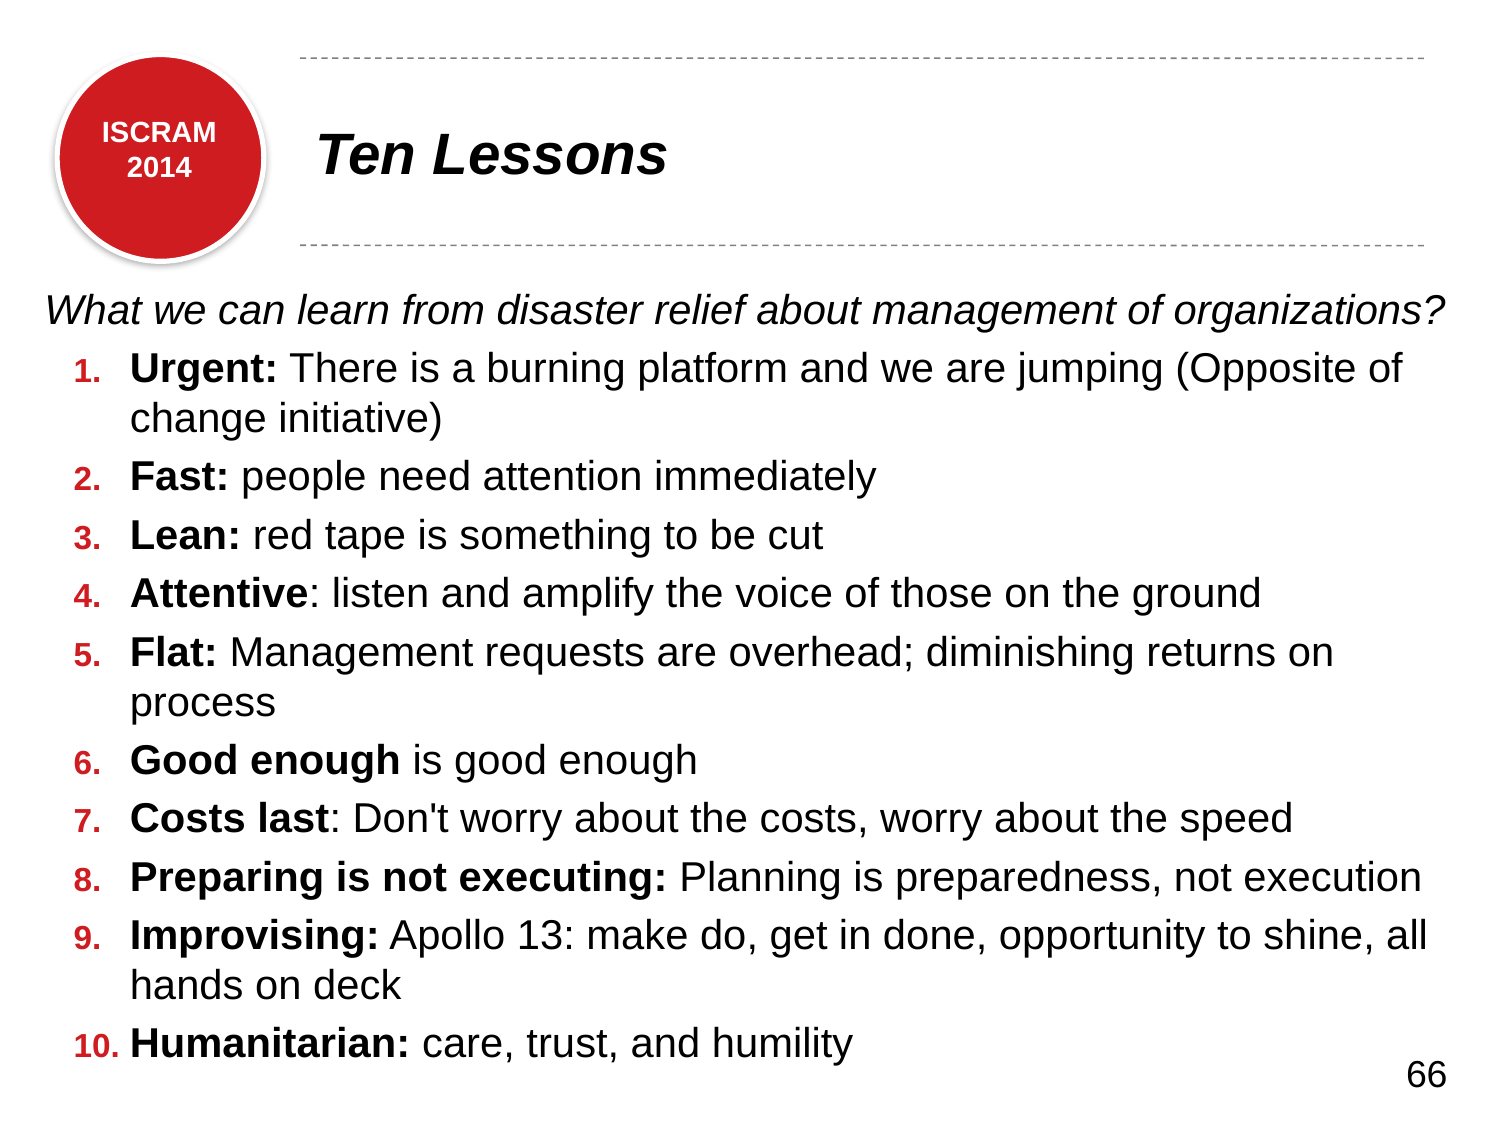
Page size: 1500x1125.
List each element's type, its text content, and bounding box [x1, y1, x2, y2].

title Ten Lessons [299, 57, 1426, 246]
list What we can learn from disaster relief about management of organizations? Urgent: There is a burning platform and we are jumping (Opposite of change initiative) Fast: people need attention immediately Lean: red tape is something to be cut Attentive: listen and amplify the voice of those on the ground Flat: Management requests are overhead; diminishing returns on process Good enough is good enough Costs last: Don't worry about the costs, worry about the speed Preparing is not executing: Planning is preparedness, not execution Improvising: Apollo 13: make do, get in done, opportunity to shine, all hands on deck Humanitarian: care, trust, and humility [29, 274, 1473, 963]
text_box 66 [1112, 1042, 1463, 1103]
